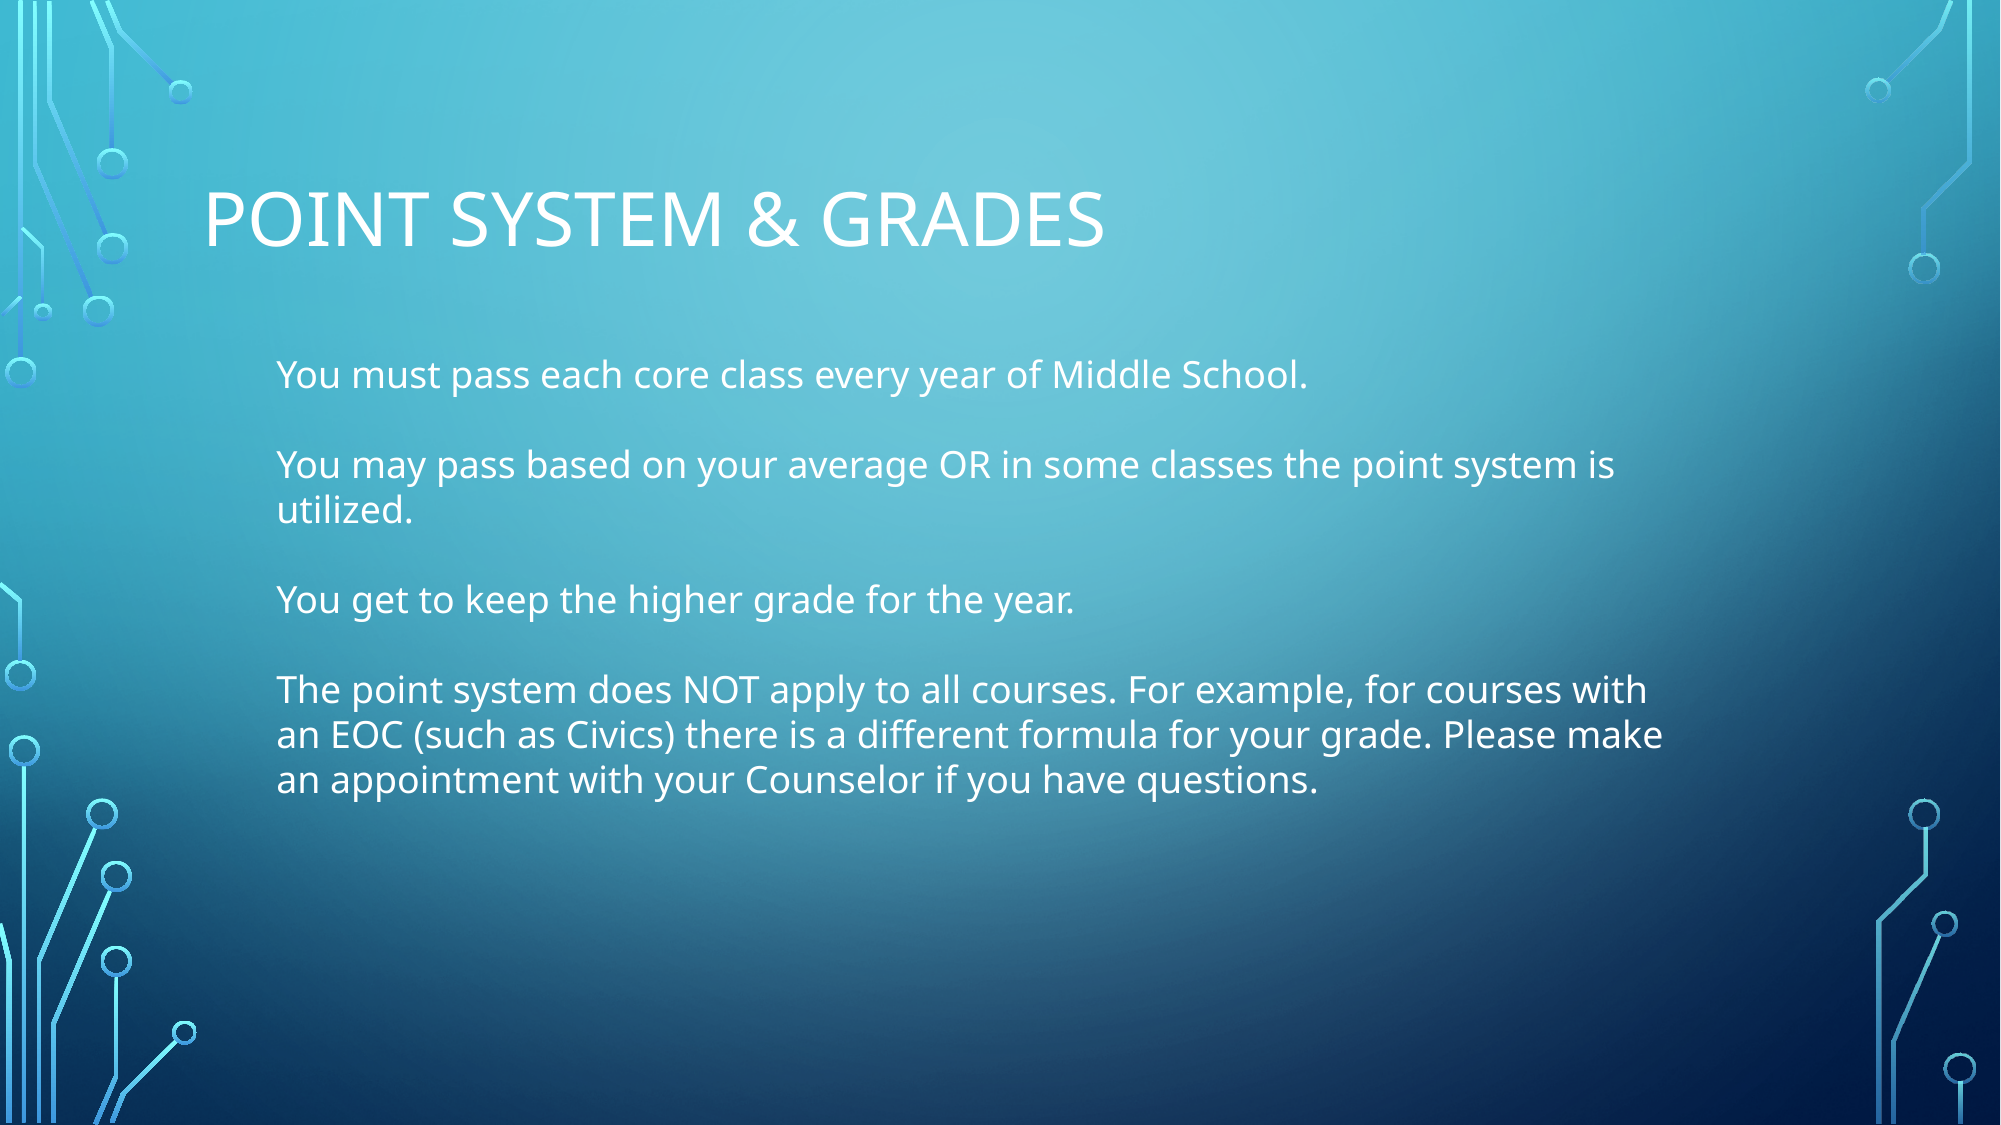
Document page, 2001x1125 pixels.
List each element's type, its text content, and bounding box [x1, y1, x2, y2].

text_box You must pass each core class every year of Middle School. You may pass based on your average OR in some classes the point system is utilized. You get to keep the higher grade for the year. The point system does NOT apply to all courses. For example, for courses with an EOC (such as Civics) there is a different formula for your grade. Please make an appointment with your Counselor if you have questions. [261, 343, 1683, 809]
title Point system & Grades [187, 101, 1813, 344]
